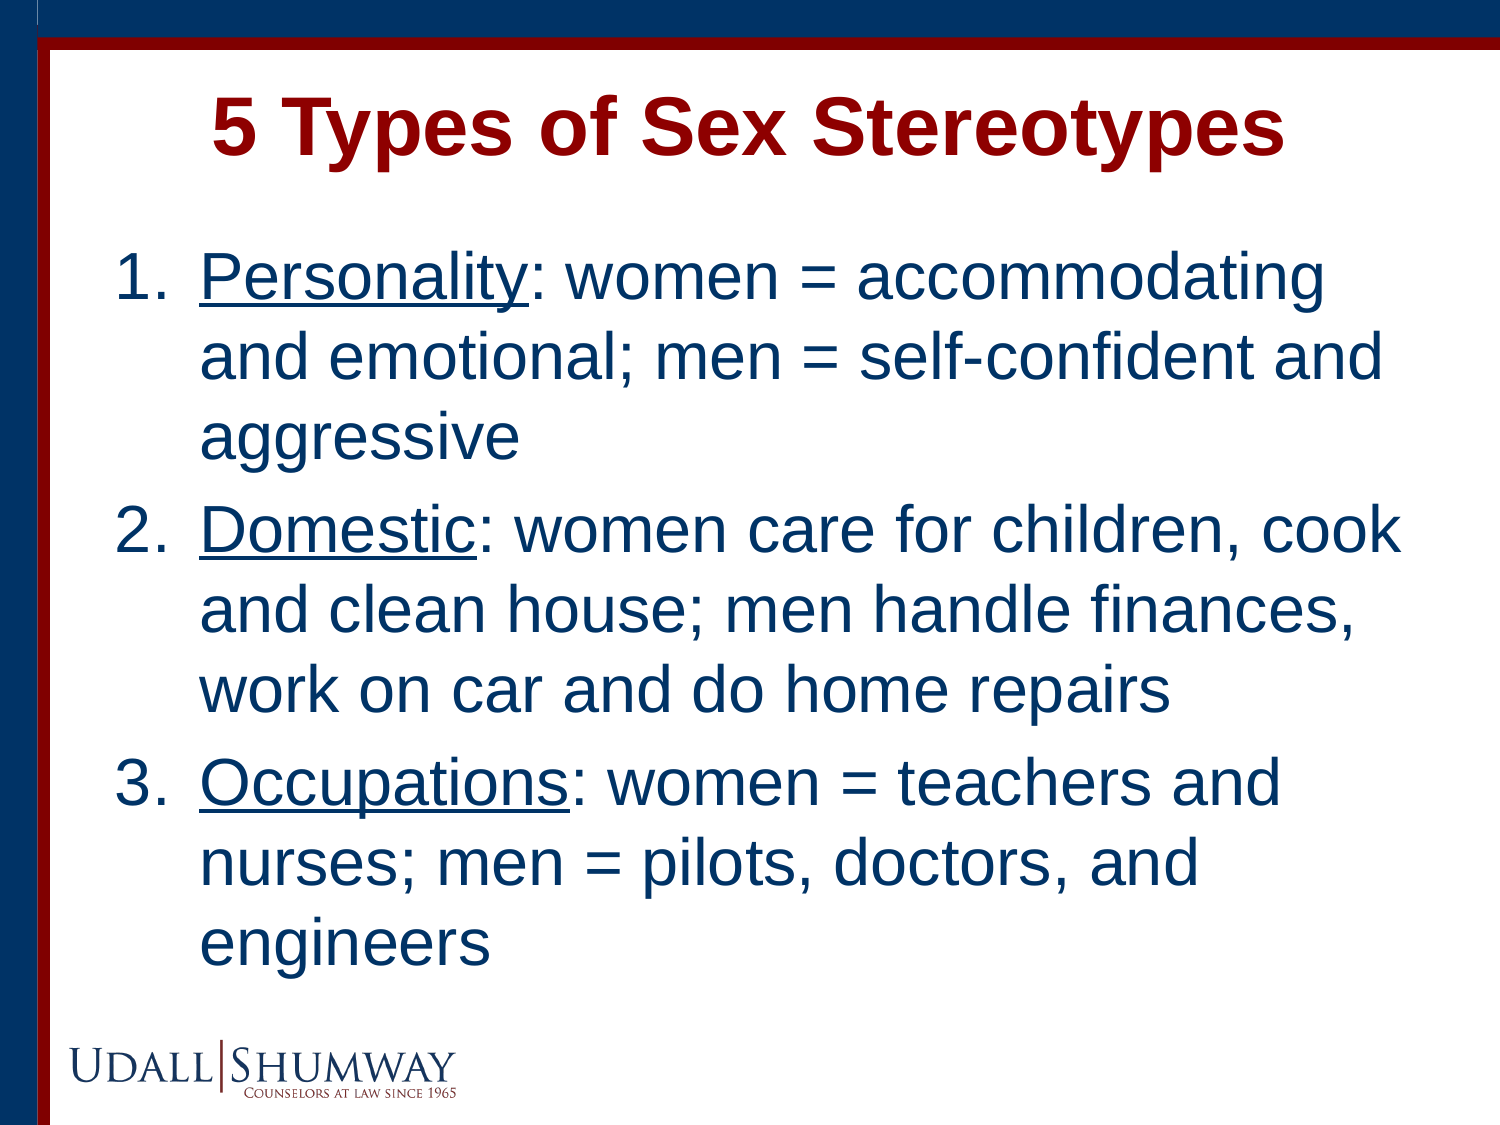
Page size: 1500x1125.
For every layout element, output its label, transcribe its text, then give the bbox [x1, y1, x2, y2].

list Personality: women = accommodating and emotional; men = self-confident and aggressive Domestic: women care for children, cook and clean house; men handle finances, work on car and do home repairs Occupations: women = teachers and nurses; men = pilots, doctors, and engineers [99, 224, 1450, 1050]
picture [62, 1031, 463, 1105]
title 5 Types of Sex Stereotypes [112, 50, 1388, 196]
